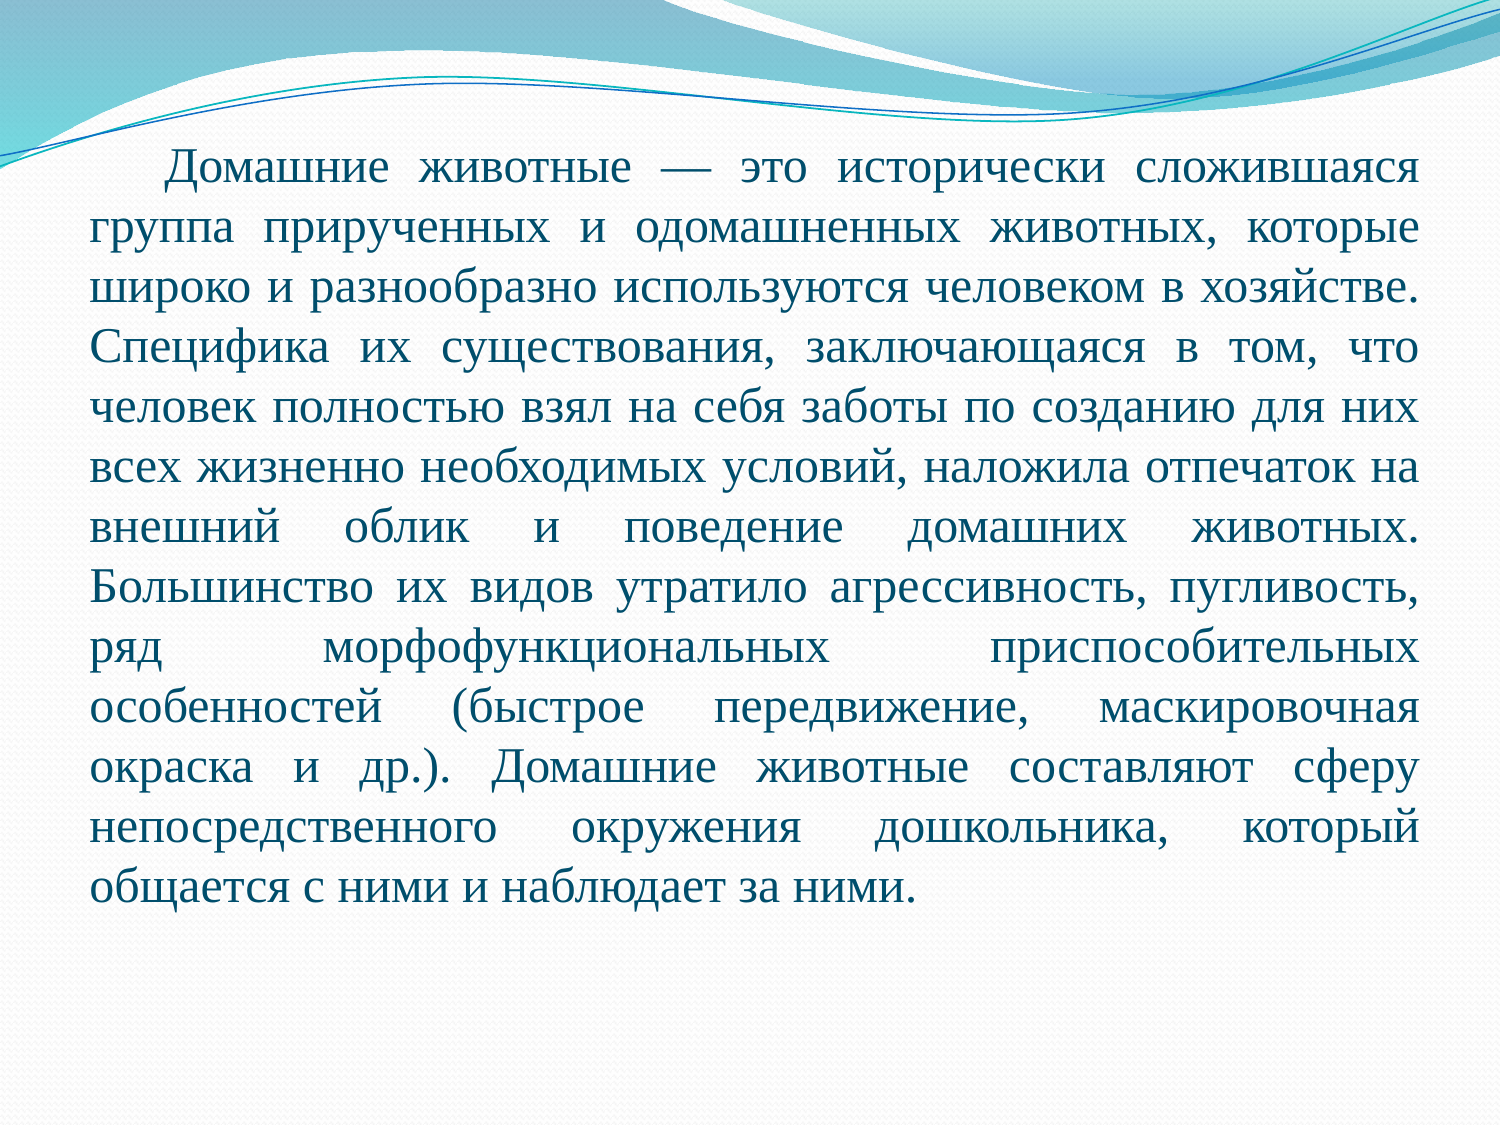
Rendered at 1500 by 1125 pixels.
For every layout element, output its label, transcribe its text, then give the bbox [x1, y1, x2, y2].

text_box Домашние животные — это исторически сложившаяся группа прирученных и одомашненных животных, которые широко и разнообразно используются человеком в хозяйстве. Специфика их существования, заключающаяся в том, что человек полностью взял на себя заботы по созданию для них всех жизненно необходимых условий, наложила отпечаток на внешний облик и поведение домашних животных. Большинство их видов утратило агрессивность, пугливость, ряд морфофункциональных приспособительных особенностей (быстрое передвижение, маскировочная окраска и др.). Домашние животные составляют сферу непосредственного окружения дошкольника, который общается с ними и наблюдает за ними. [74, 125, 1436, 921]
